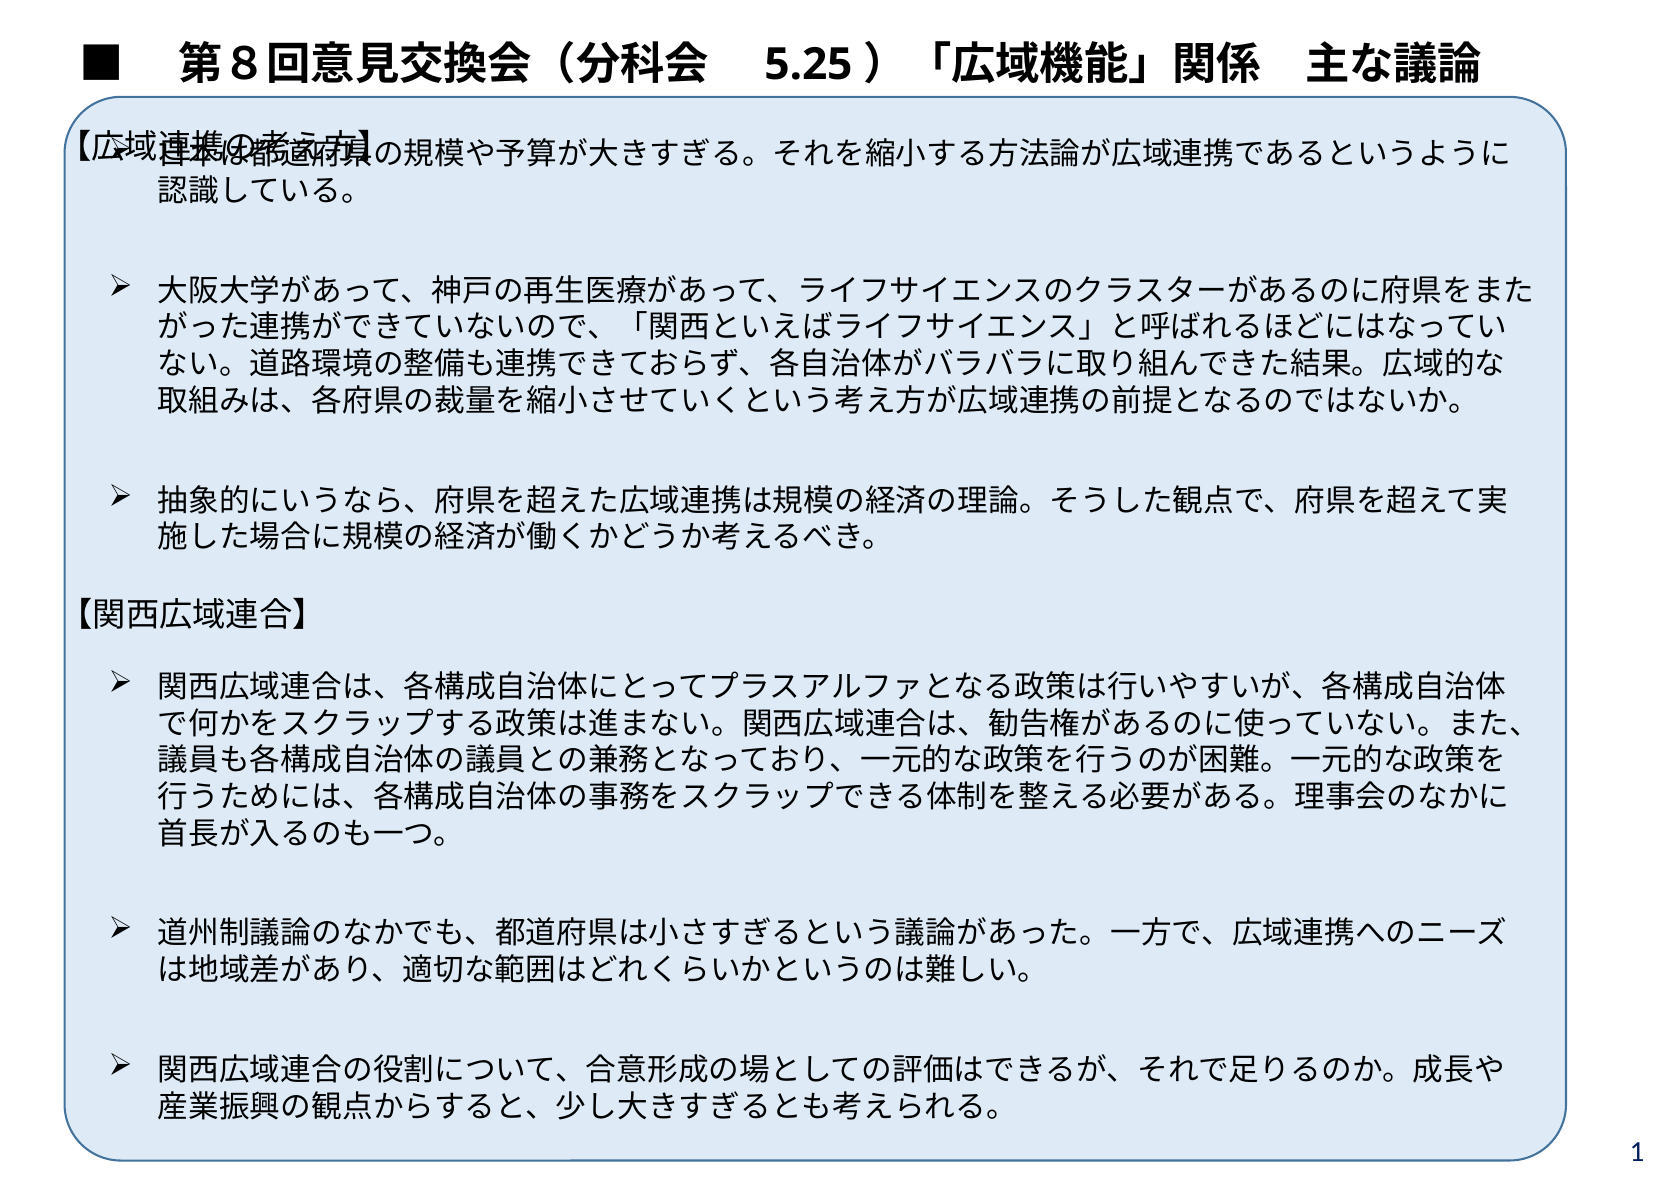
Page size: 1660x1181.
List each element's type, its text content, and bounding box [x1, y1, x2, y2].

text_box 1 [1321, 1119, 1660, 1180]
text_box ■ 第８回意見交換会（分科会 5.25）「広域機能」関係 主な議論 [64, 27, 1593, 96]
text_box 【関西広域連合】 [37, 580, 348, 646]
text_box 日本は都道府県の規模や予算が大きすぎる。それを縮小する方法論が広域連携であるというように認識している。 大阪大学があって、神戸の再生医療があって、ライフサイエンスのクラスターがあるのに府県をまたがった連携ができていないので、「関西といえばライフサイエンス」と呼ばれるほどにはなっていない。道路環境の整備も連携できておらず、各自治体がバラバラに取り組んできた結果。広域的な取組みは、各府県の裁量を縮小させていくという考え方が広域連携の前提となるのではないか。 抽象的にいうなら、府県を超えた広域連携は規模の経済の理論。そうした観点で、府県を超えて実施した場合に規模の経済が働くかどうか考えるべき。 関西広域連合は、各構成自治体にとってプラスアルファとなる政策は行いやすいが、各構成自治体で何かをスクラップする政策は進まない。関西広域連合は、勧告権があるのに使っていない。また、議員も各構成自治体の議員との兼務となっており、一元的な政策を行うのが困難。一元的な政策を行うためには、各構成自治体の事務をスクラップできる体制を整える必要がある。理事会のなかに首長が入るのも一つ。 道州制議論のなかでも、都道府県は小さすぎるという議論があった。一方で、広域連携へのニーズは地域差があり、適切な範囲はどれくらいかというのは難しい。 関西広域連合の役割について、合意形成の場としての評価はできるが、それで足りるのか。成長や産業振興の観点からすると、少し大きすぎるとも考えられる。 [63, 96, 1568, 1162]
text_box 【広域連携の考え方】 [0, 112, 451, 178]
